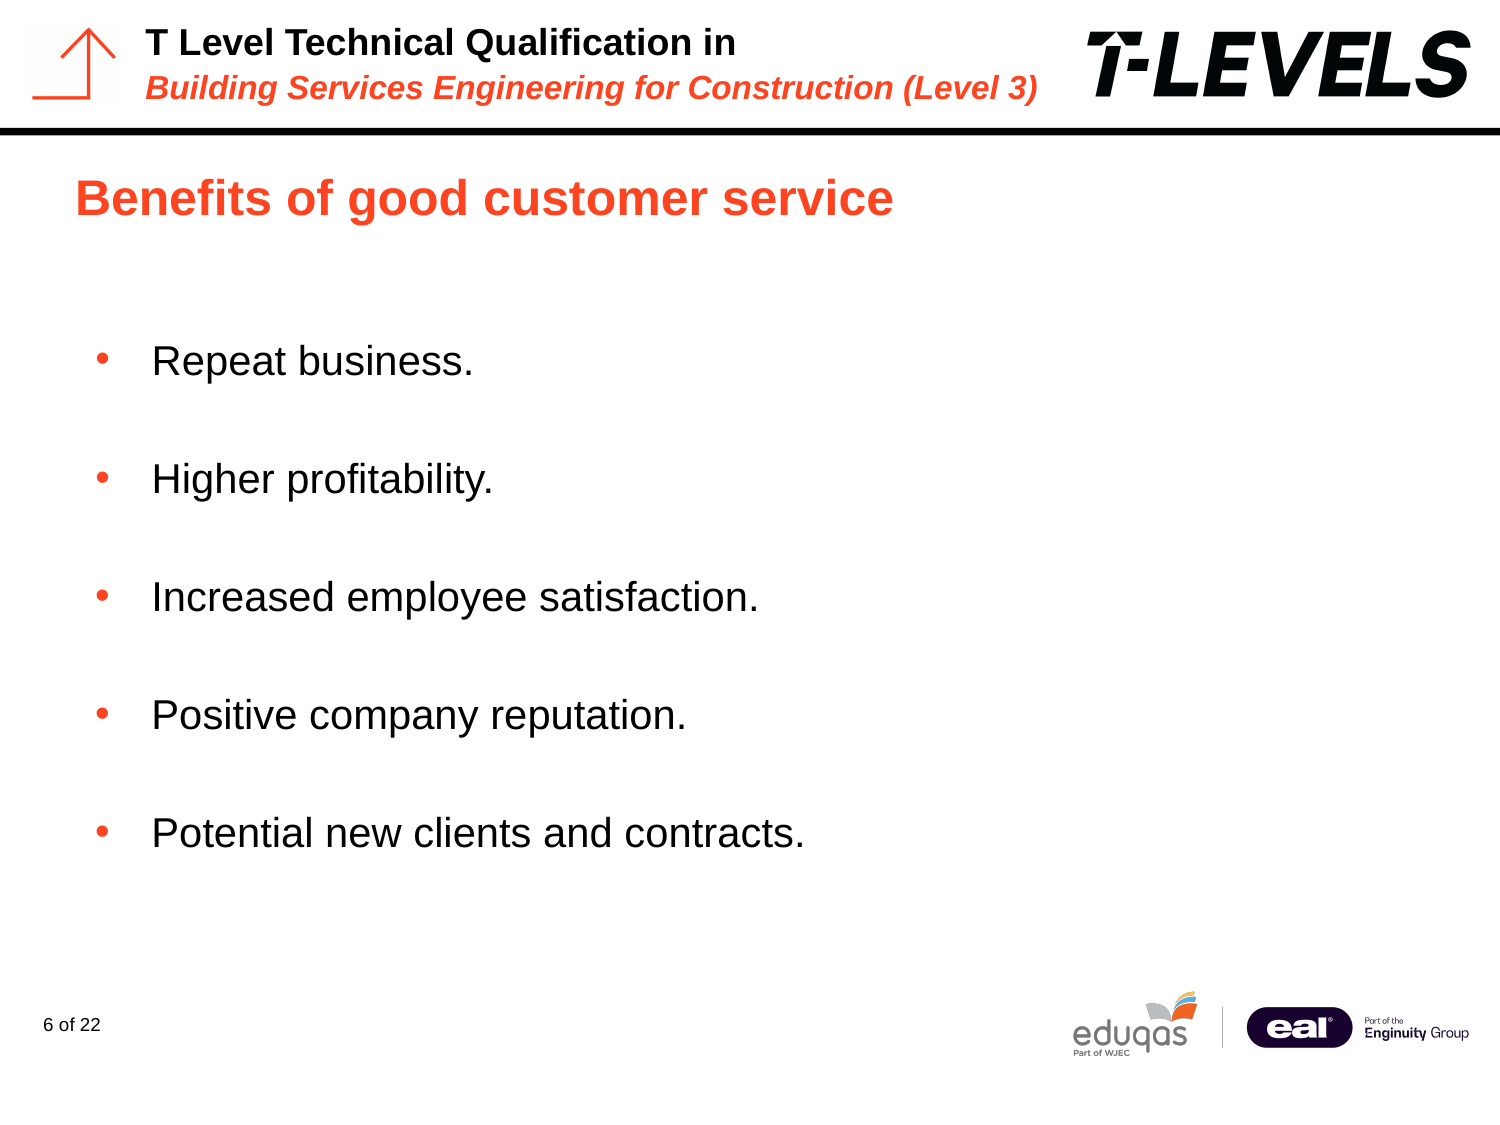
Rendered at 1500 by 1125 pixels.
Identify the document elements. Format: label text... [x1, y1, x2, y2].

text_box Potential new clients and contracts. [80, 798, 1081, 864]
text_box Increased employee satisfaction. [80, 562, 1144, 628]
title Benefits of good customer service [74, 165, 1426, 229]
picture [1068, 23, 1490, 105]
text_box Positive company reputation. [80, 680, 1156, 746]
picture [1068, 987, 1474, 1061]
picture [28, 27, 122, 100]
text_box Higher profitability. [80, 444, 636, 510]
text_box Repeat business. [80, 326, 613, 392]
